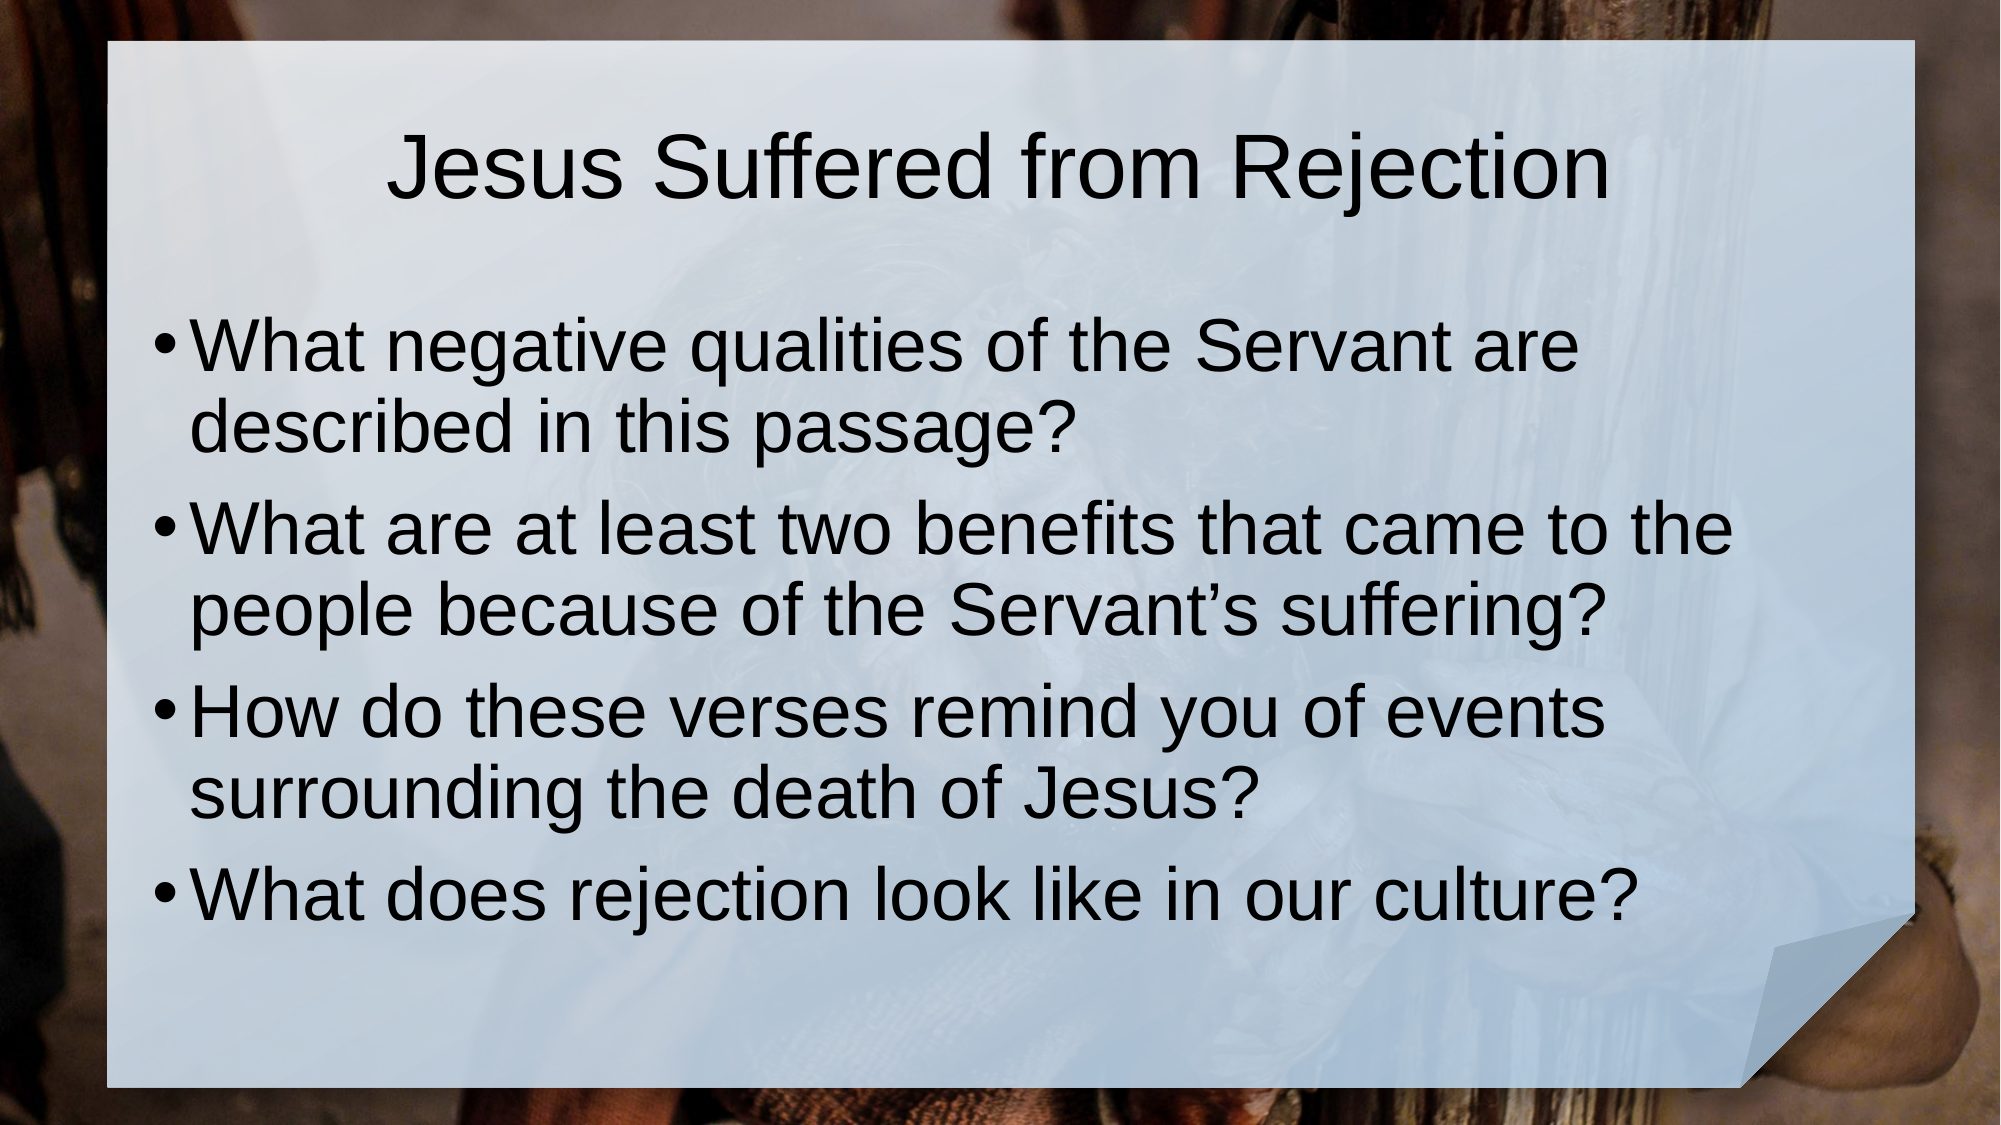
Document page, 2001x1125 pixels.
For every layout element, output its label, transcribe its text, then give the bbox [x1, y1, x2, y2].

title Jesus Suffered from Rejection [137, 59, 1863, 278]
list What negative qualities of the Servant are described in this passage? What are at least two benefits that came to the people because of the Servant’s suffering? How do these verses remind you of events surrounding the death of Jesus? What does rejection look like in our culture? [137, 299, 1863, 1014]
picture [0, 0, 2001, 1125]
